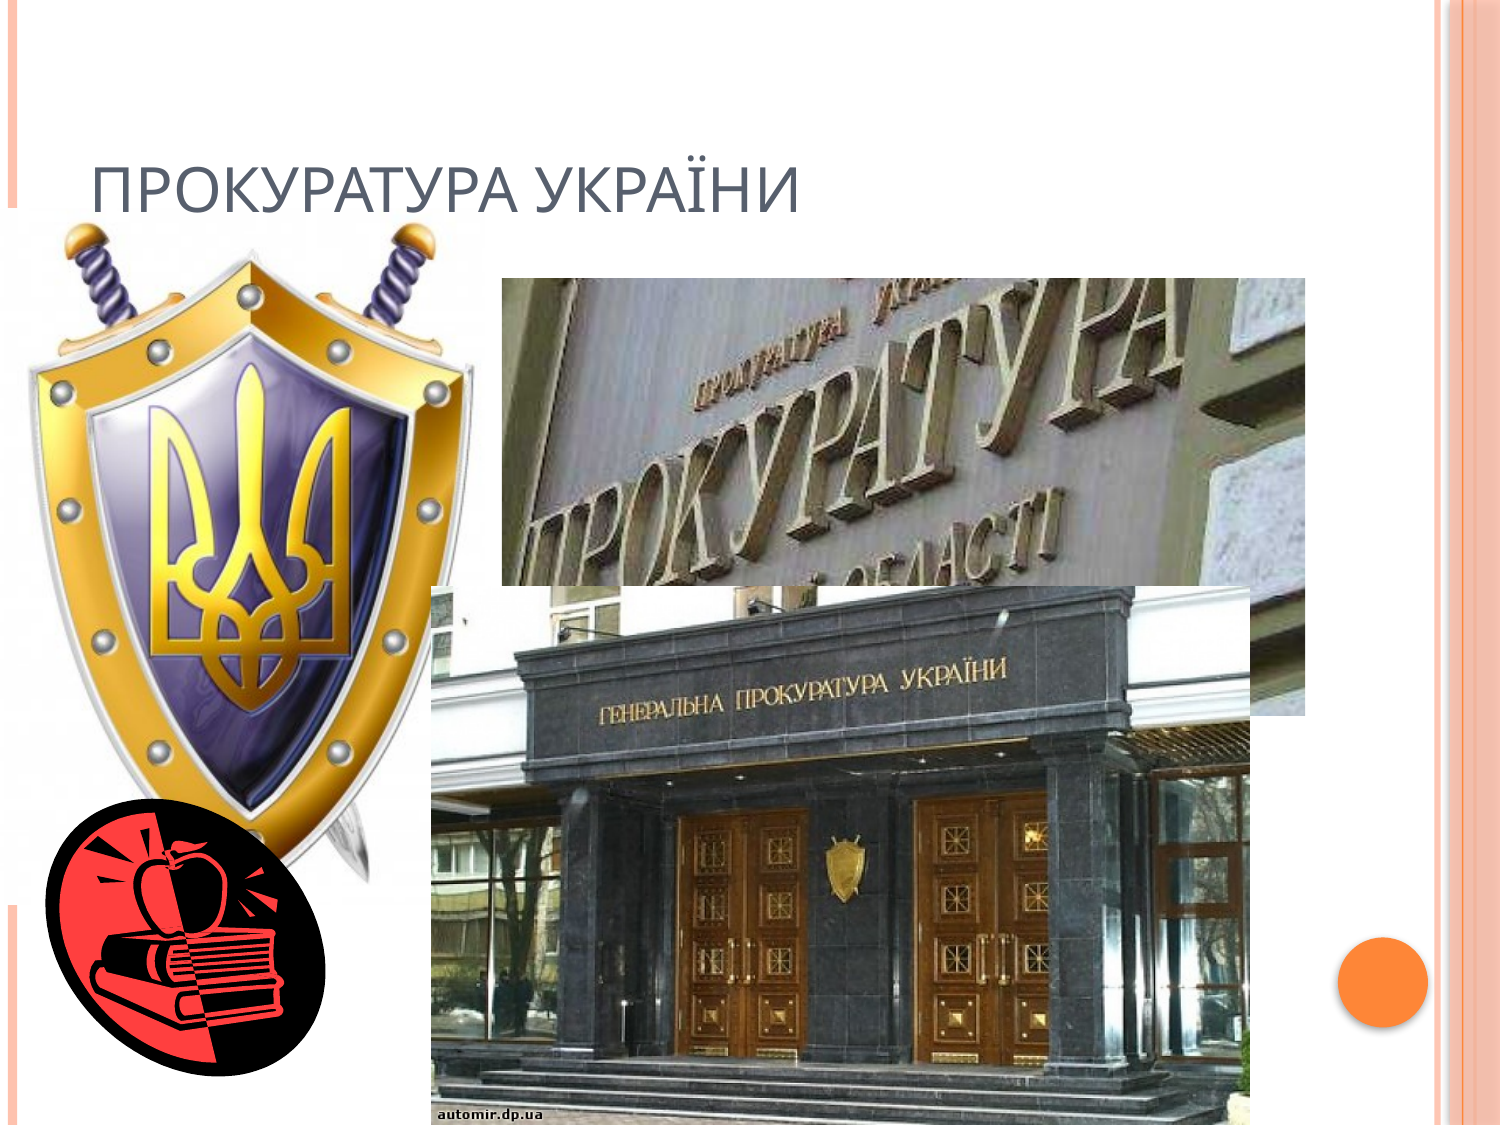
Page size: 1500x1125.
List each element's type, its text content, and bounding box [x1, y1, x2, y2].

picture [501, 278, 1306, 717]
title Прокуратура України [75, 45, 1300, 233]
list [430, 585, 1250, 1125]
picture [0, 207, 485, 1078]
